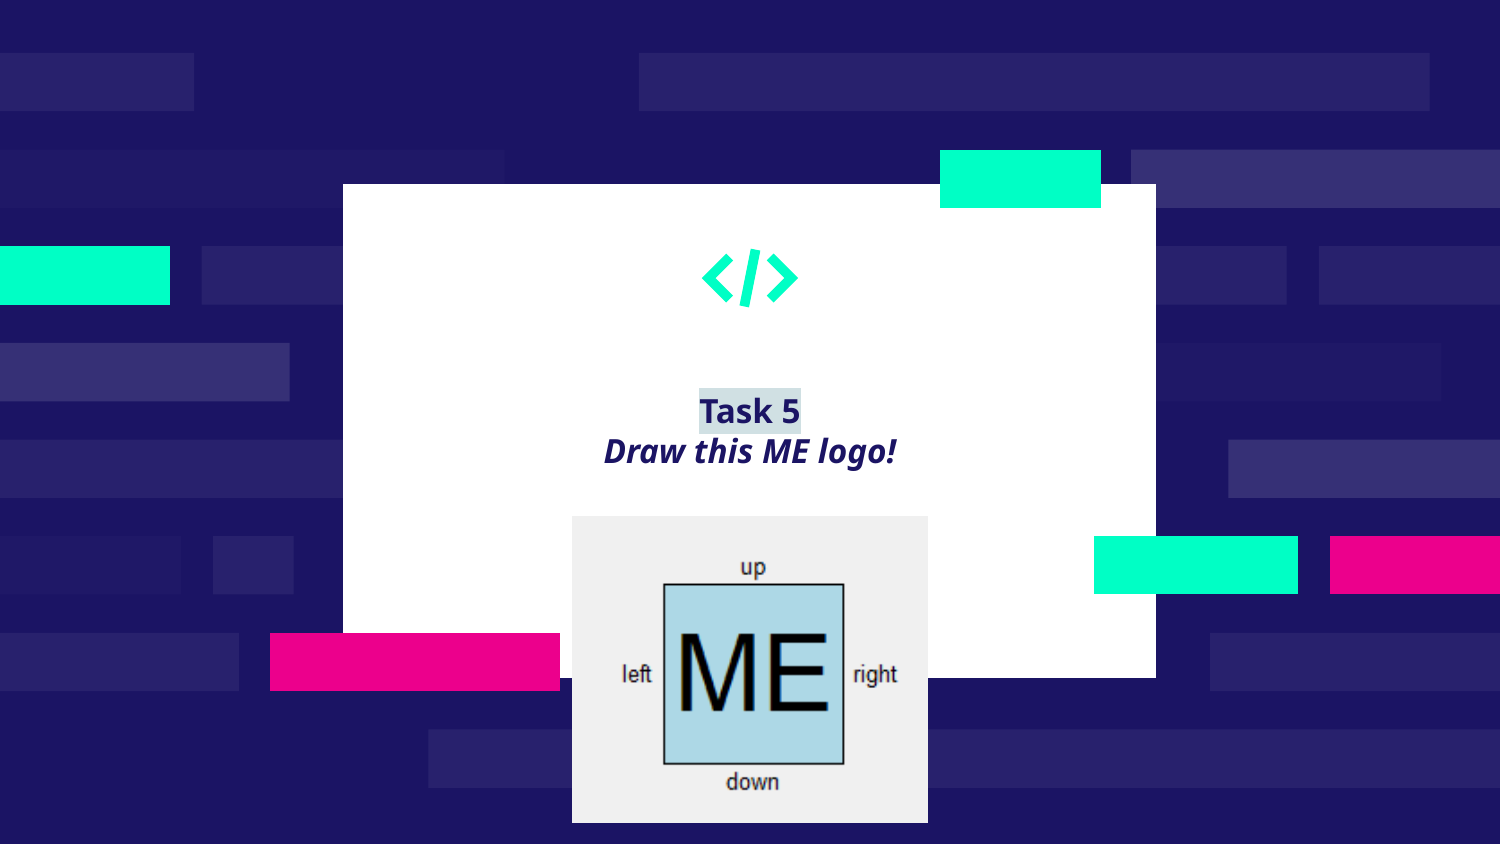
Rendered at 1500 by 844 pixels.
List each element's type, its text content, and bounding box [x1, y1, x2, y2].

subtitle Task 5 Draw this ME logo! [413, 383, 1087, 517]
picture [571, 516, 929, 824]
